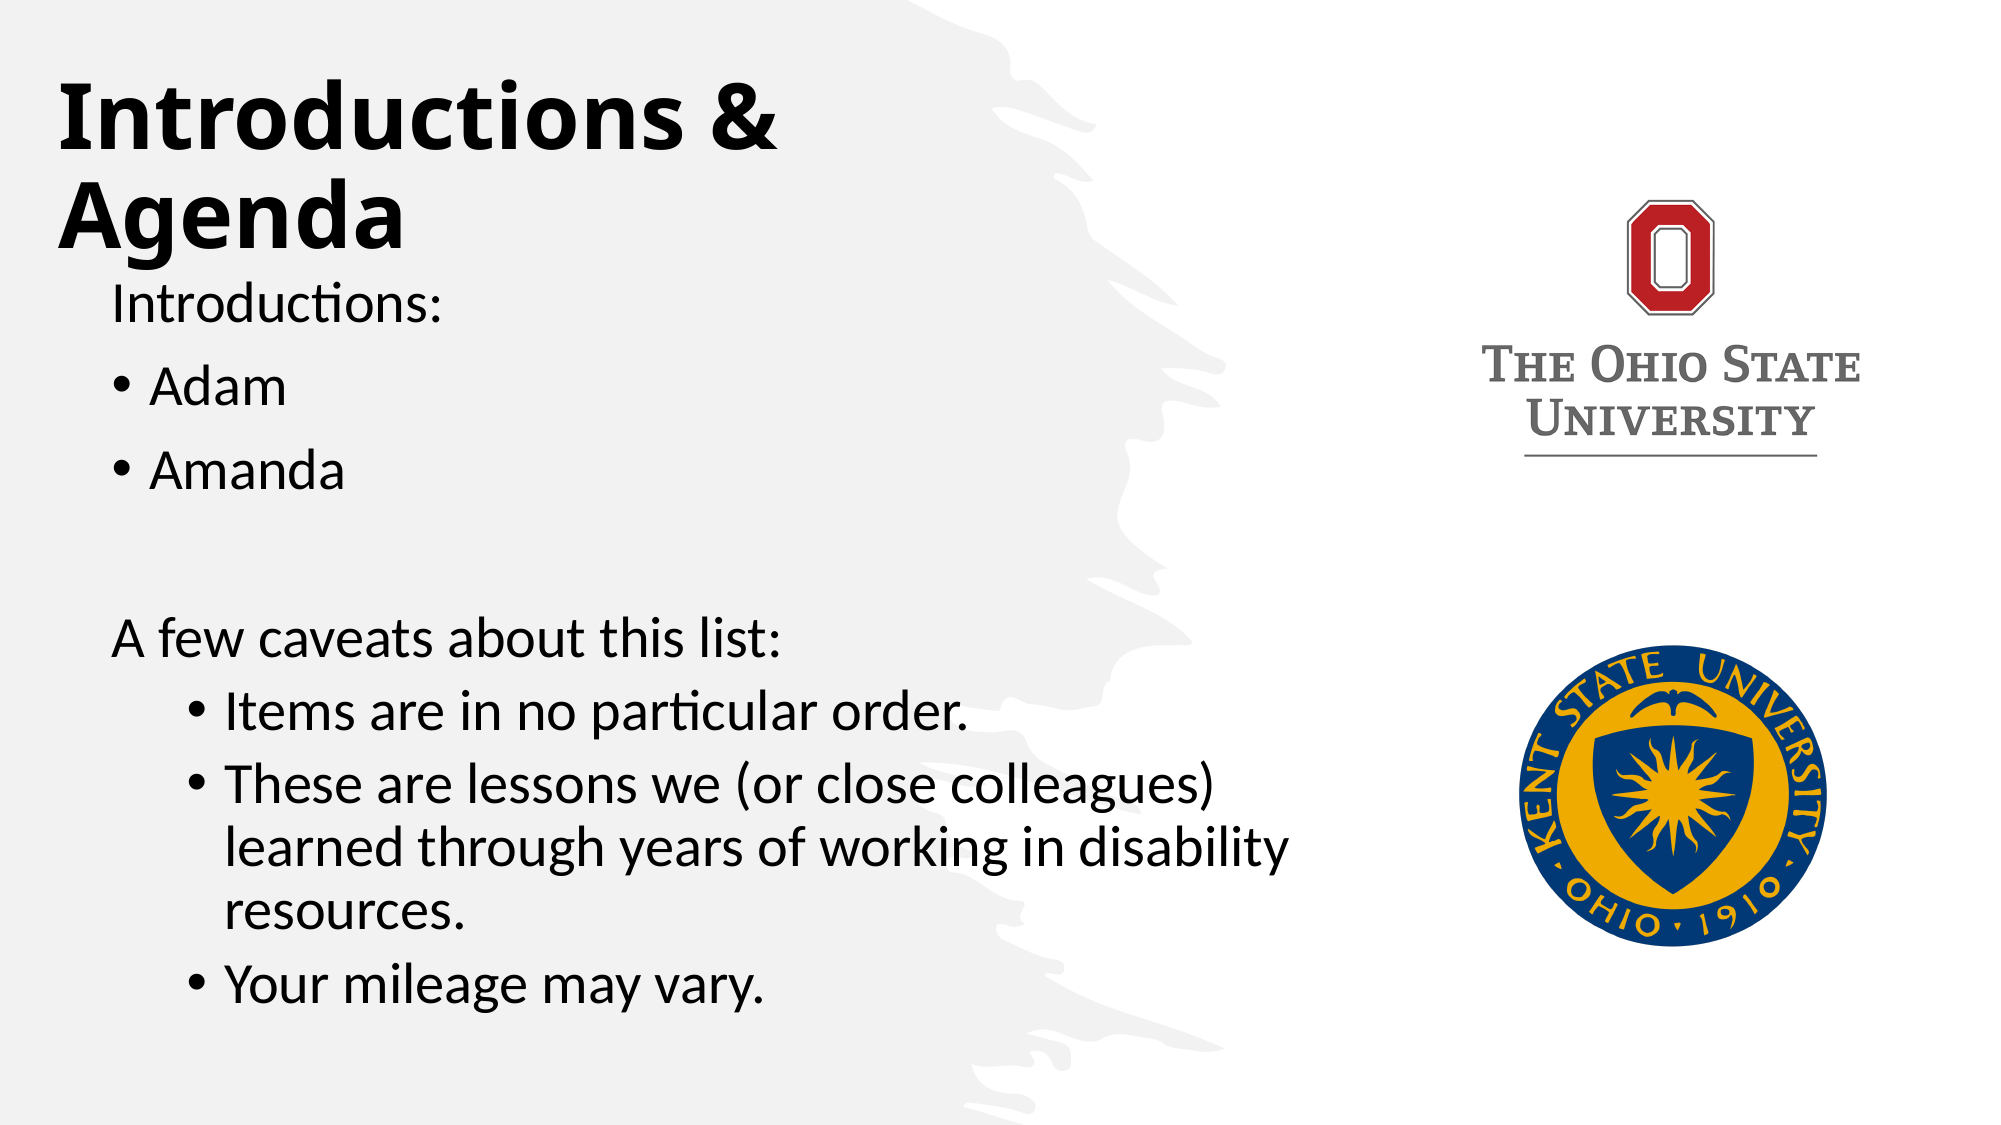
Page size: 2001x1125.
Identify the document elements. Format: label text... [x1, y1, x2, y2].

text_box [0, 0, 1225, 1125]
picture [1518, 644, 1827, 948]
title Introductions & Agenda [43, 21, 971, 317]
text_box [909, 0, 2000, 1125]
picture [1371, 169, 1972, 487]
list Introductions: Adam Amanda A few caveats about this list: Items are in no particular order. These are lessons we (or close colleagues) learned through years of working in disability resources. Your mileage may vary. [96, 264, 1380, 1024]
